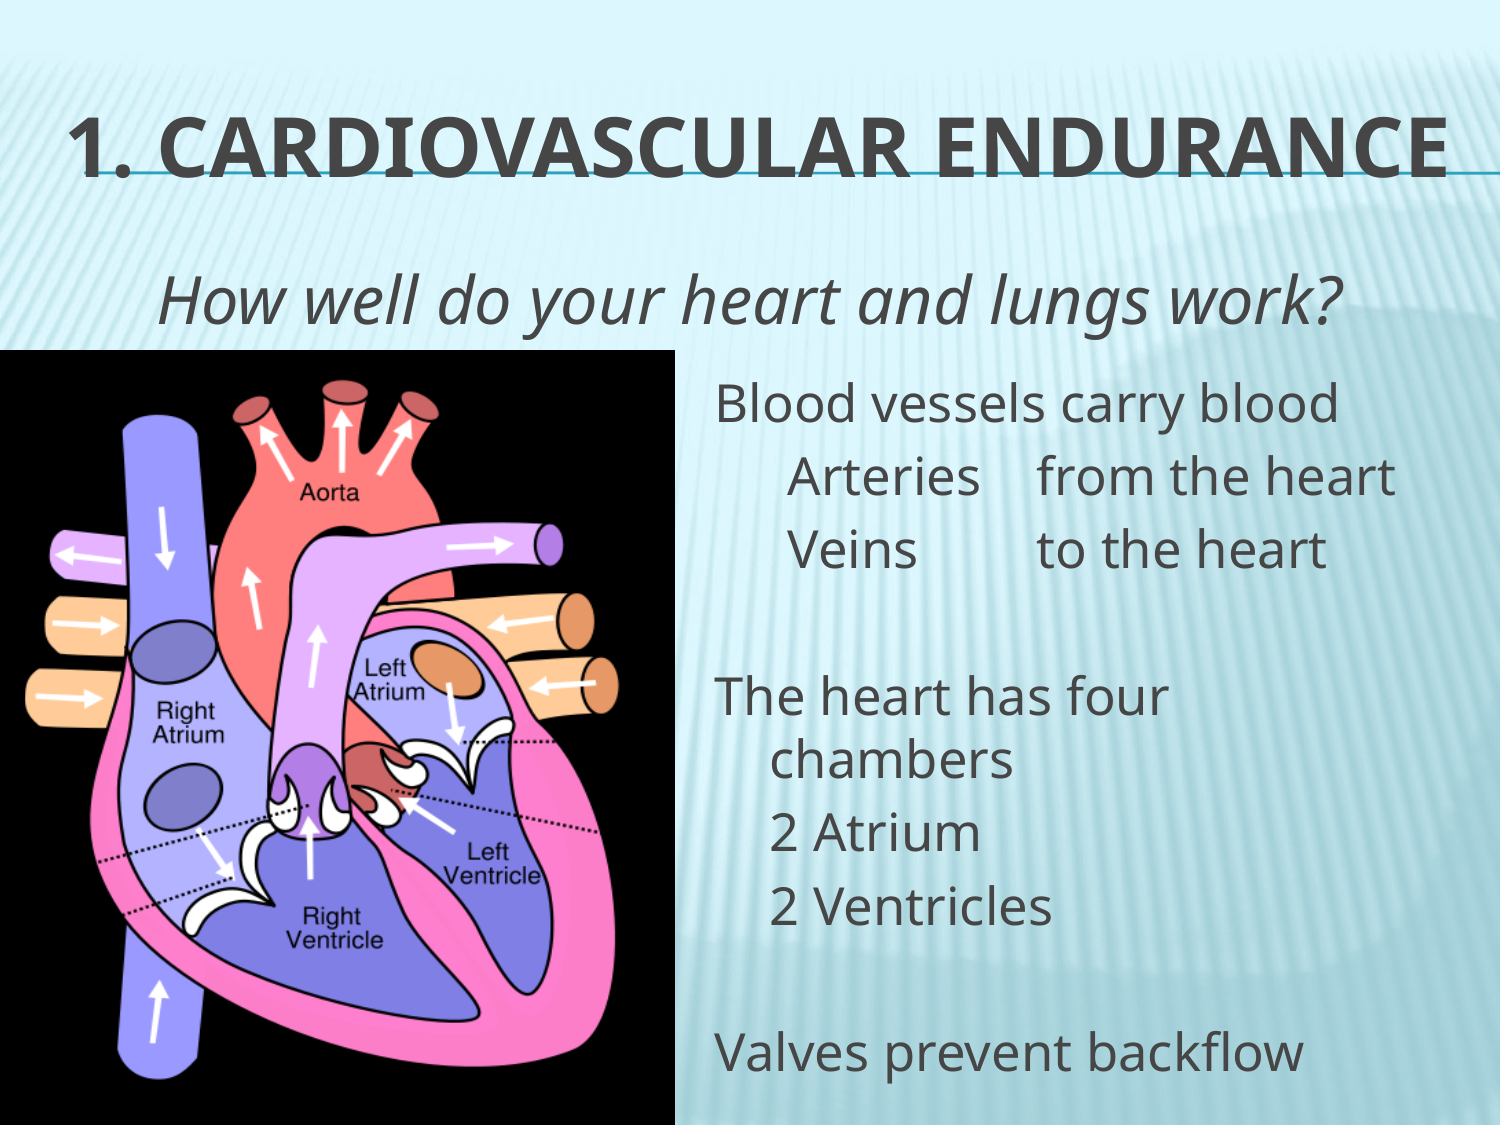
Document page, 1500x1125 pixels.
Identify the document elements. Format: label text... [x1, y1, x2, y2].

title 1. Cardiovascular Endurance [49, 75, 1475, 213]
picture [0, 349, 676, 1125]
list Blood vessels carry blood Arteries from the heart Veins to the heart The heart has four chambers 2 Atrium 2 Ventricles Valves prevent backflow [699, 362, 1425, 1125]
list How well do your heart and lungs work? [0, 249, 1500, 400]
